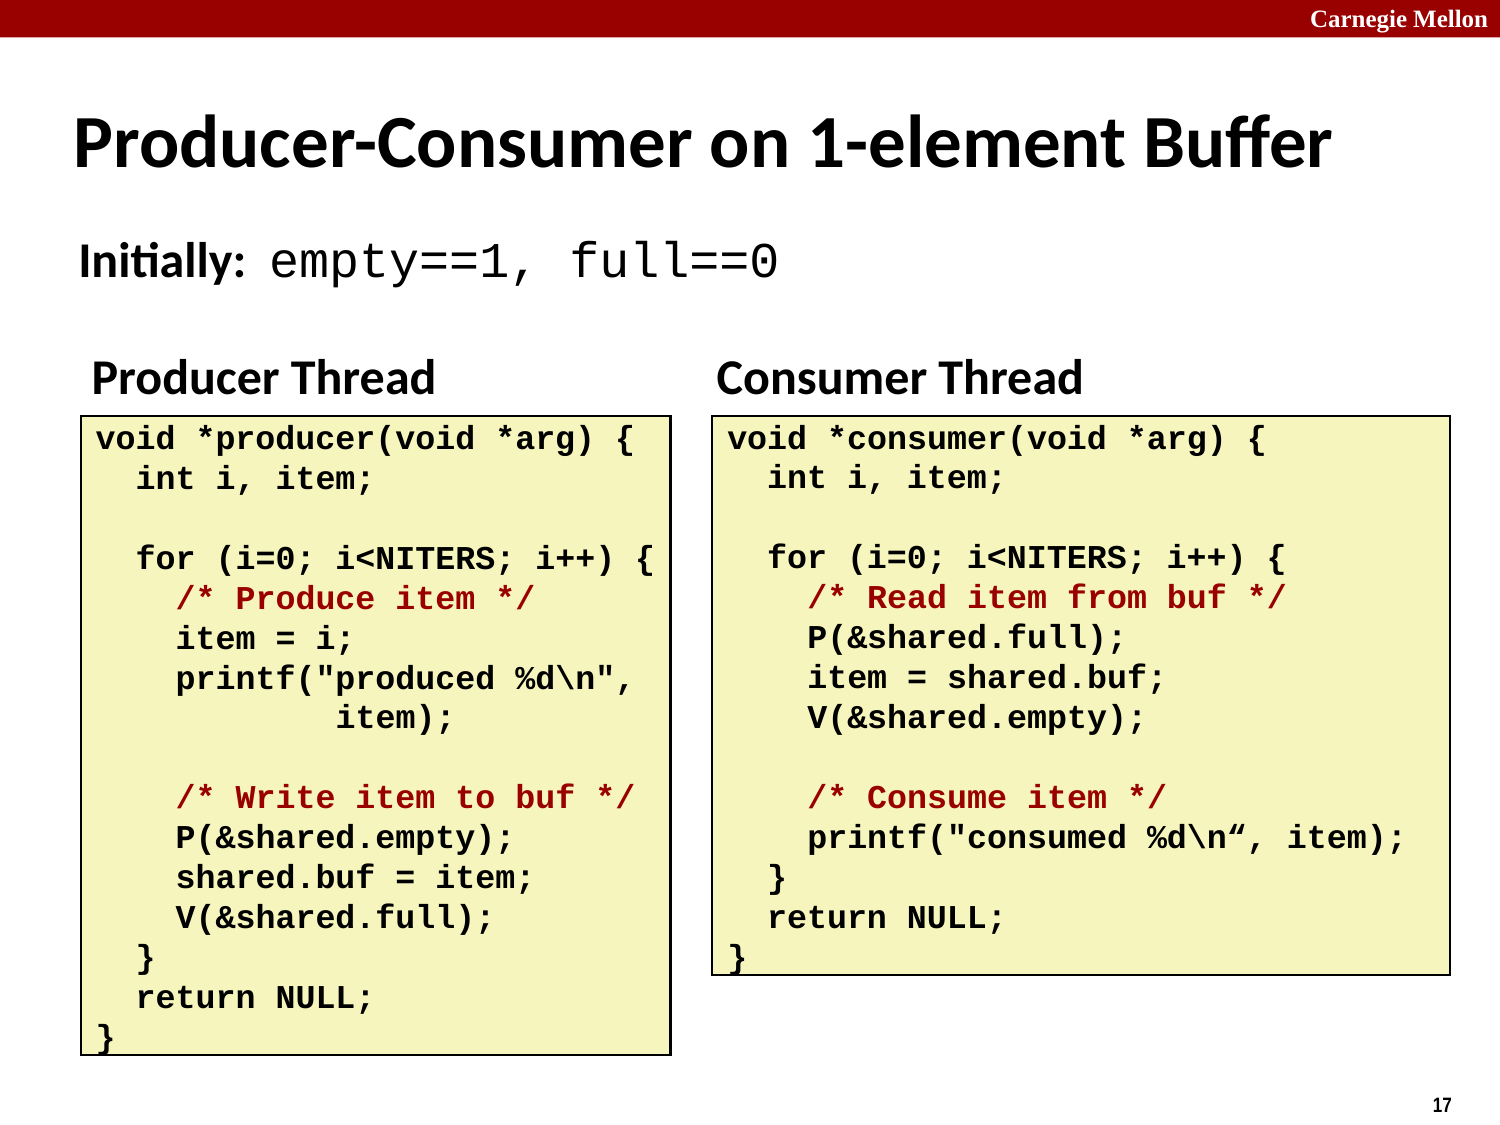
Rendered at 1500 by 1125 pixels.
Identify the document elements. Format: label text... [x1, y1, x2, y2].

text_box void *consumer(void *arg) { int i, item; for (i=0; i<NITERS; i++) { /* Read item from buf */ P(&shared.full); item = shared.buf; V(&shared.empty); /* Consume item */ printf("consumed %d\n“, item); } return NULL; } [712, 415, 1450, 975]
text_box Initially: empty==1, full==0 [63, 227, 795, 288]
text_box Consumer Thread [701, 337, 1100, 413]
text_box Producer Thread [76, 337, 452, 413]
title Producer-Consumer on 1-element Buffer [58, 74, 1413, 201]
text_box void *producer(void *arg) { int i, item; for (i=0; i<NITERS; i++) { /* Produce item */ item = i; printf("produced %d\n", item); /* Write item to buf */ P(&shared.empty); shared.buf = item; V(&shared.full); } return NULL; } [80, 416, 671, 1056]
